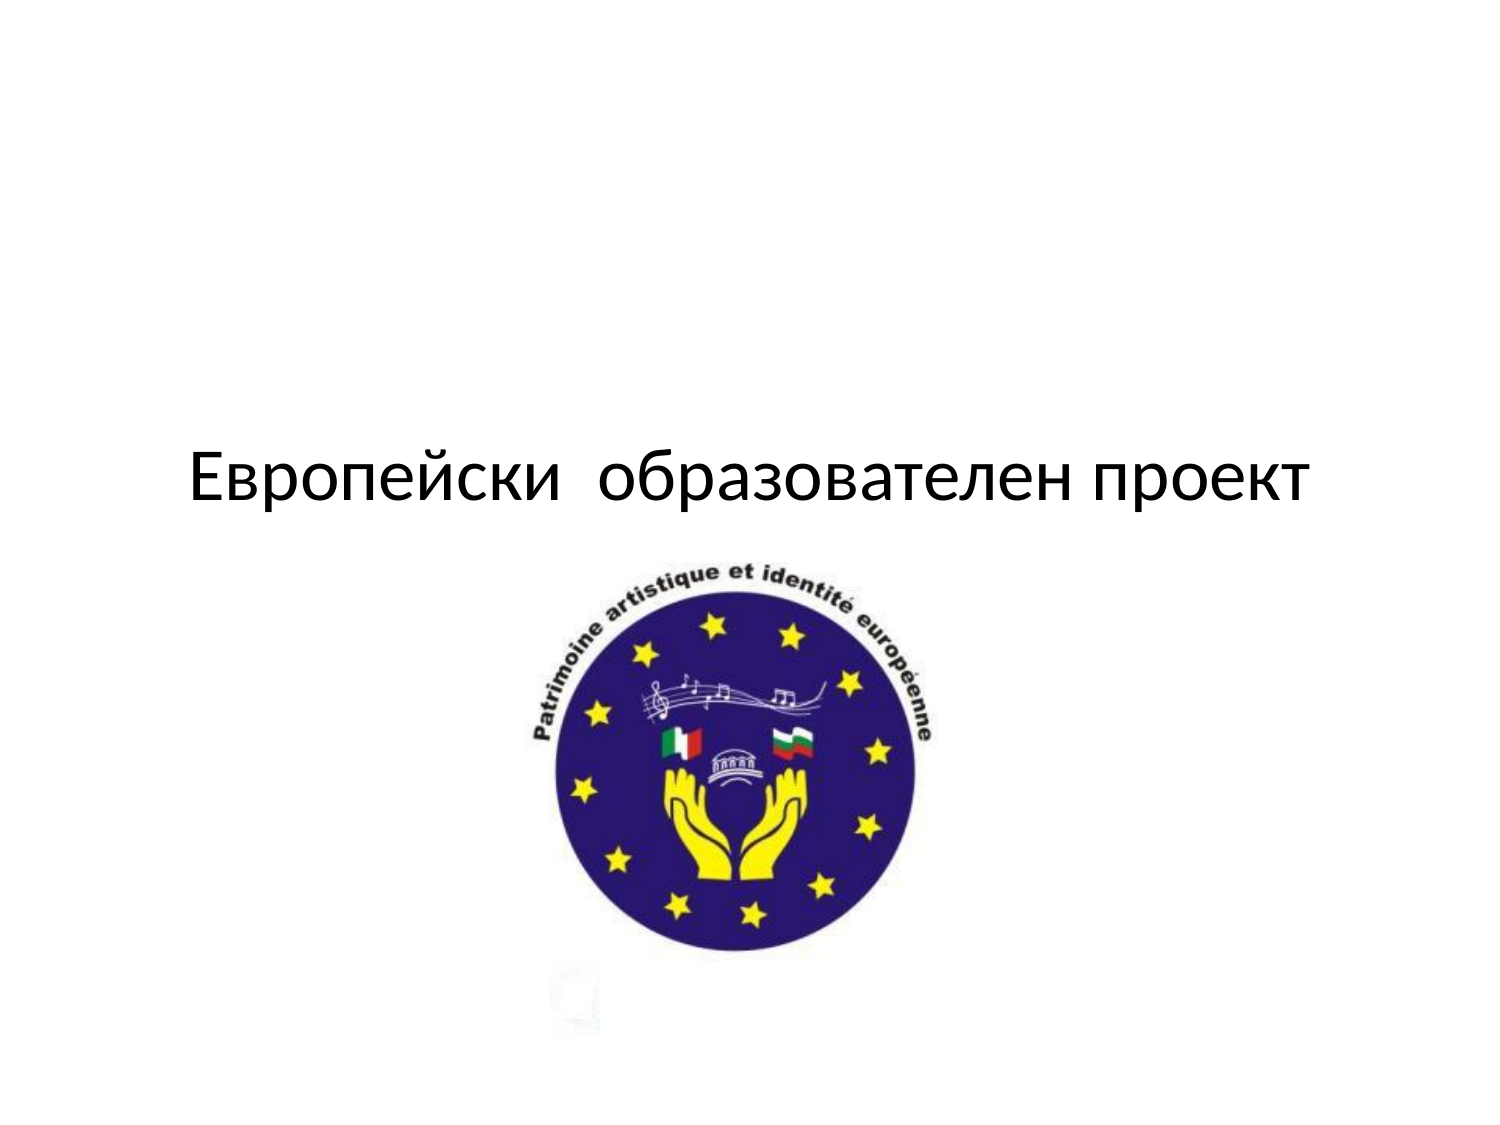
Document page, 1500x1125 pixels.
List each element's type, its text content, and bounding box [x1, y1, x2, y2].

picture [499, 562, 964, 1047]
title Европейски образователен проект [112, 349, 1388, 591]
